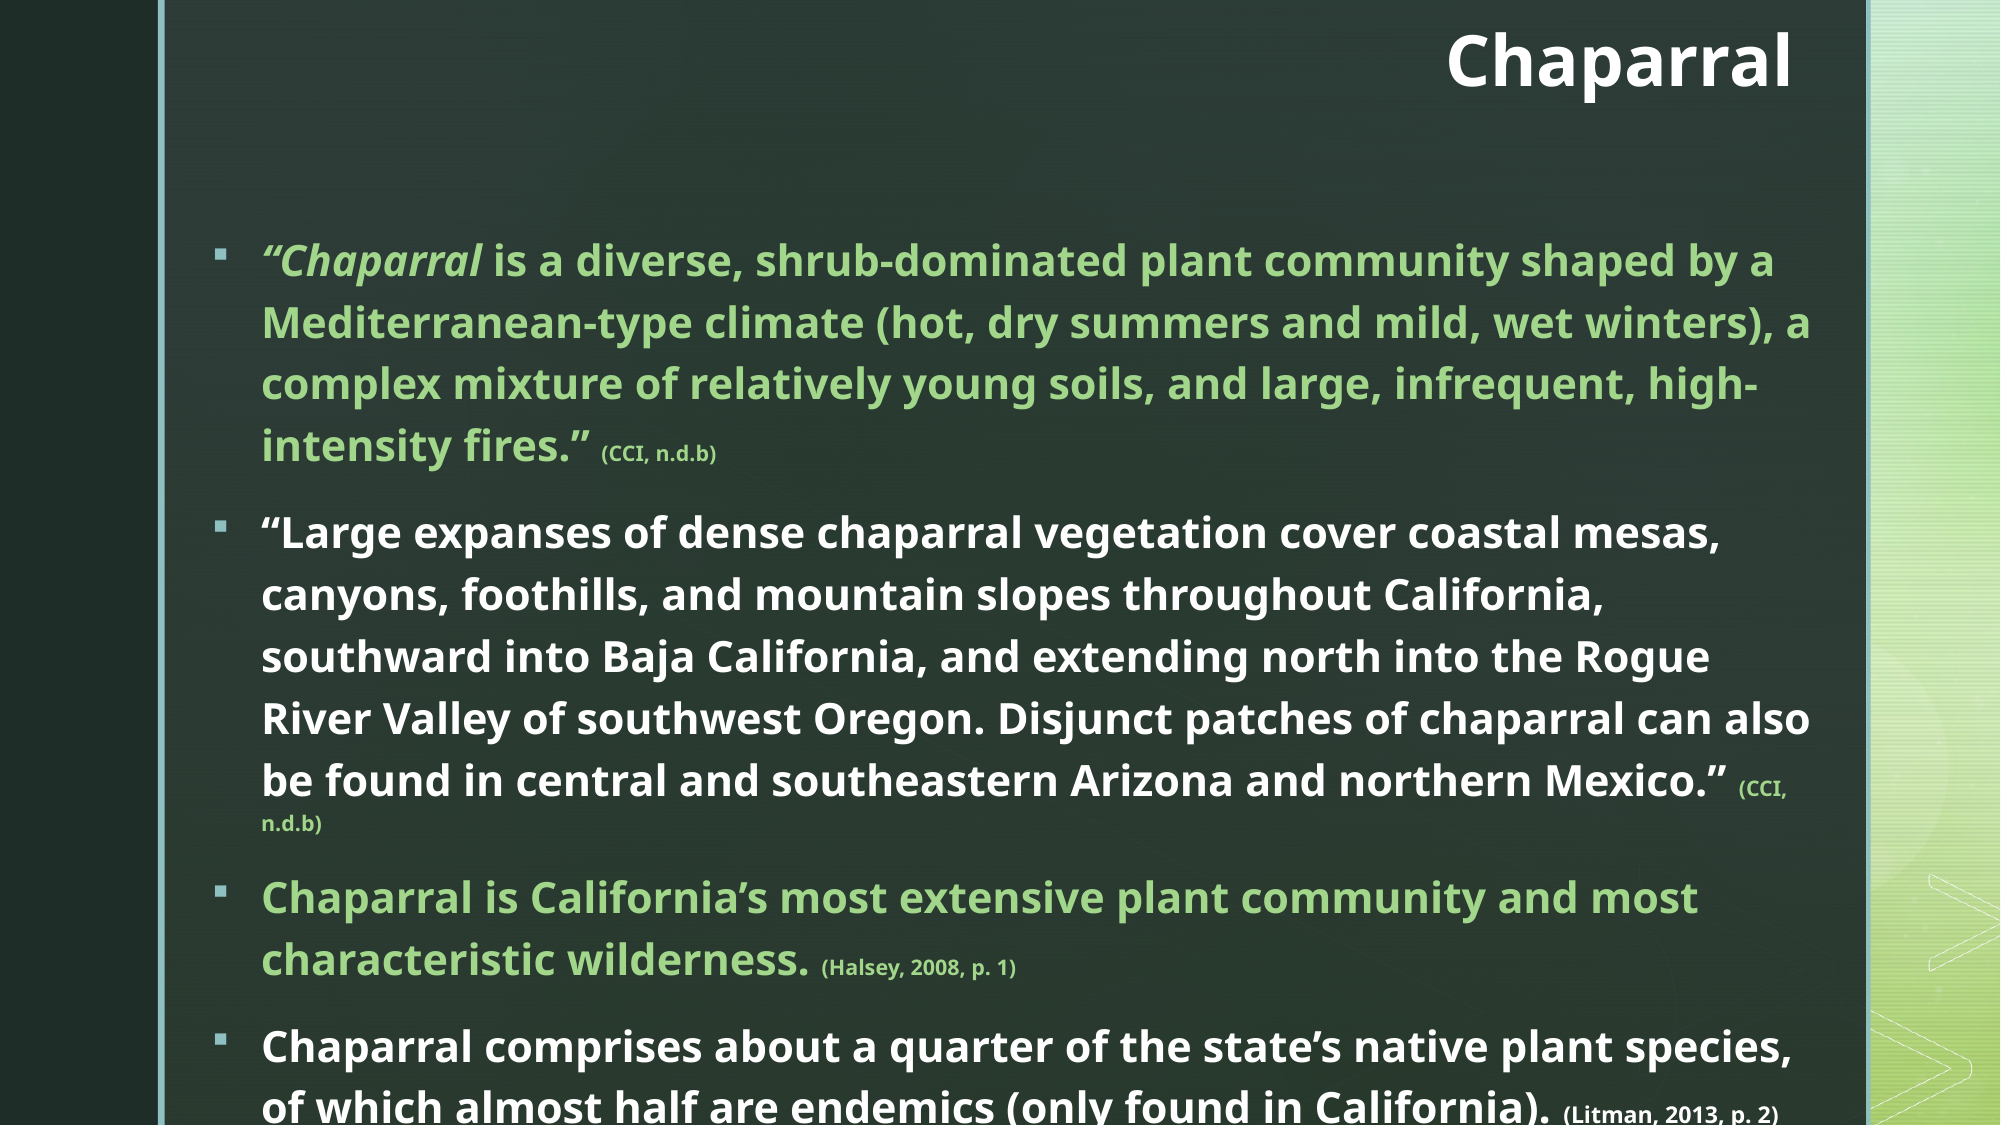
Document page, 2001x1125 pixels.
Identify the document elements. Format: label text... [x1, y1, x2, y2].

list “Chaparral is a diverse, shrub-dominated plant community shaped by a Mediterranean-type climate (hot, dry summers and mild, wet winters), a complex mixture of relatively young soils, and large, infrequent, high-intensity fires.” (CCI, n.d.b) “Large expanses of dense chaparral vegetation cover coastal mesas, canyons, foothills, and mountain slopes throughout California, southward into Baja California, and extending north into the Rogue River Valley of southwest Oregon. Disjunct patches of chaparral can also be found in central and southeastern Arizona and northern Mexico.” (CCI, n.d.b) Chaparral is California’s most extensive plant community and most characteristic wilderness. (Halsey, 2008, p. 1) Chaparral comprises about a quarter of the state’s native plant species, of which almost half are endemics (only found in California). (Litman, 2013, p. 2) [196, 215, 1845, 1125]
title Chaparral [503, 17, 1809, 195]
picture [1871, 0, 2001, 1125]
